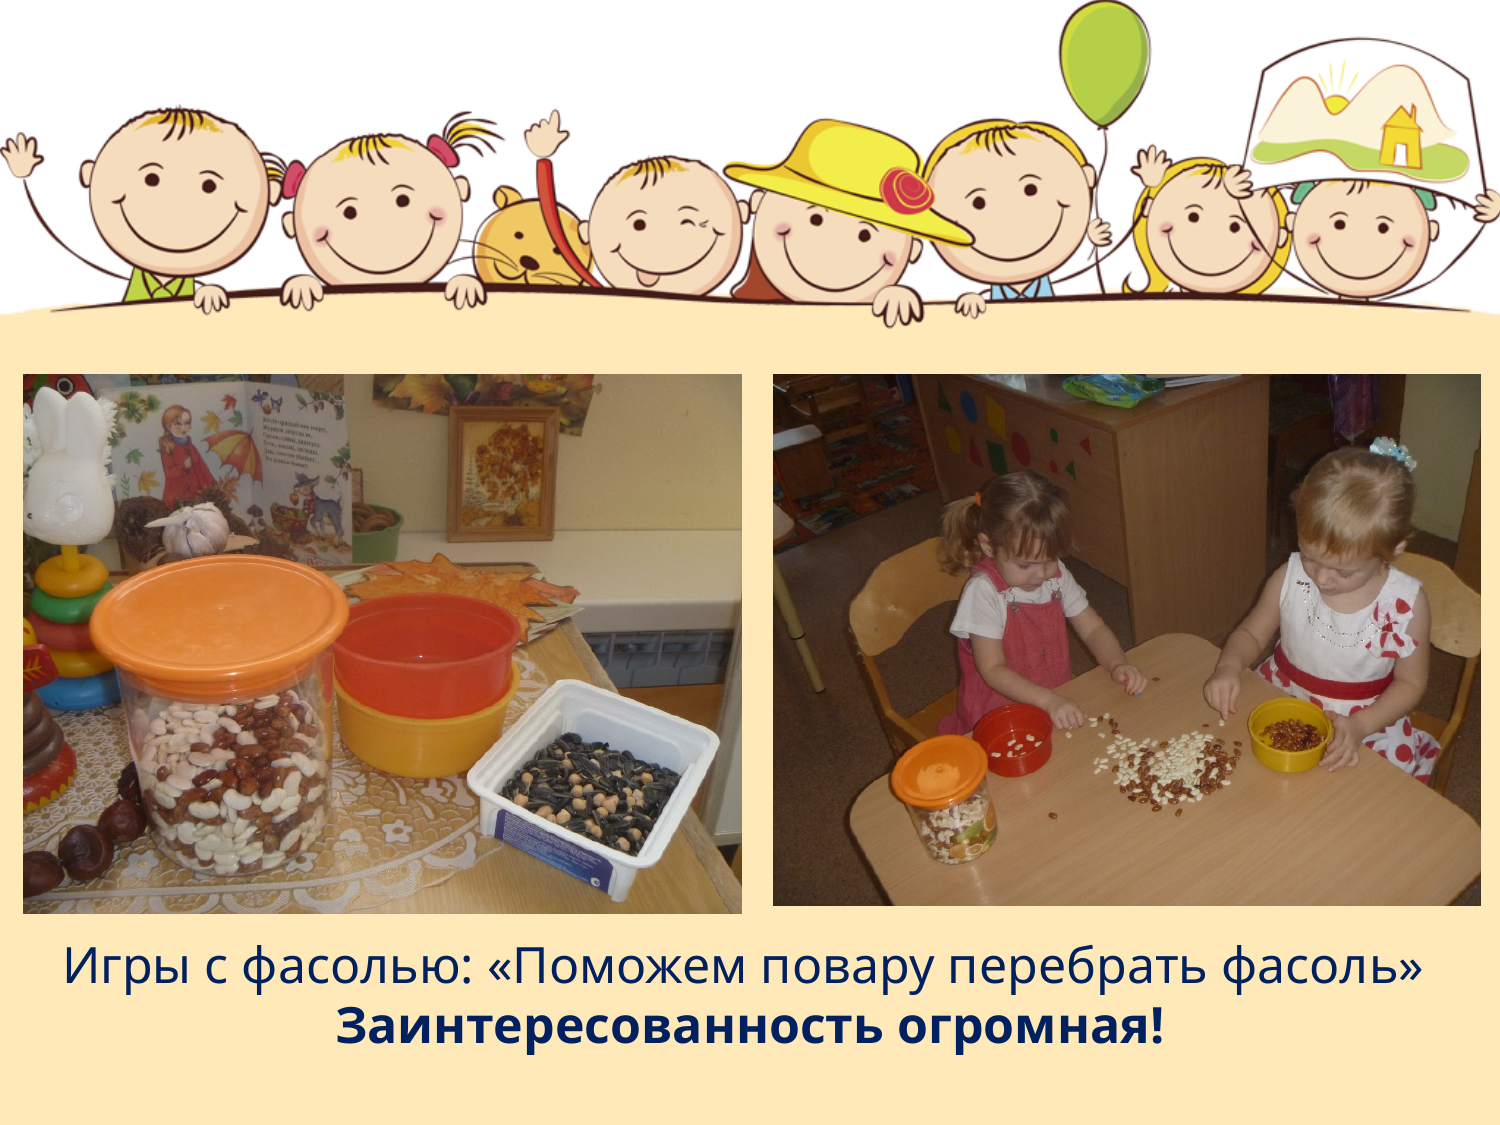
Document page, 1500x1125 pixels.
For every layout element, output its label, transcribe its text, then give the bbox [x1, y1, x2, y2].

picture [0, 0, 1500, 1125]
text_box Игры с фасолью: «Поможем повару перебрать фасоль» Заинтересованность огромная! [35, 925, 1465, 1121]
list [23, 374, 742, 914]
